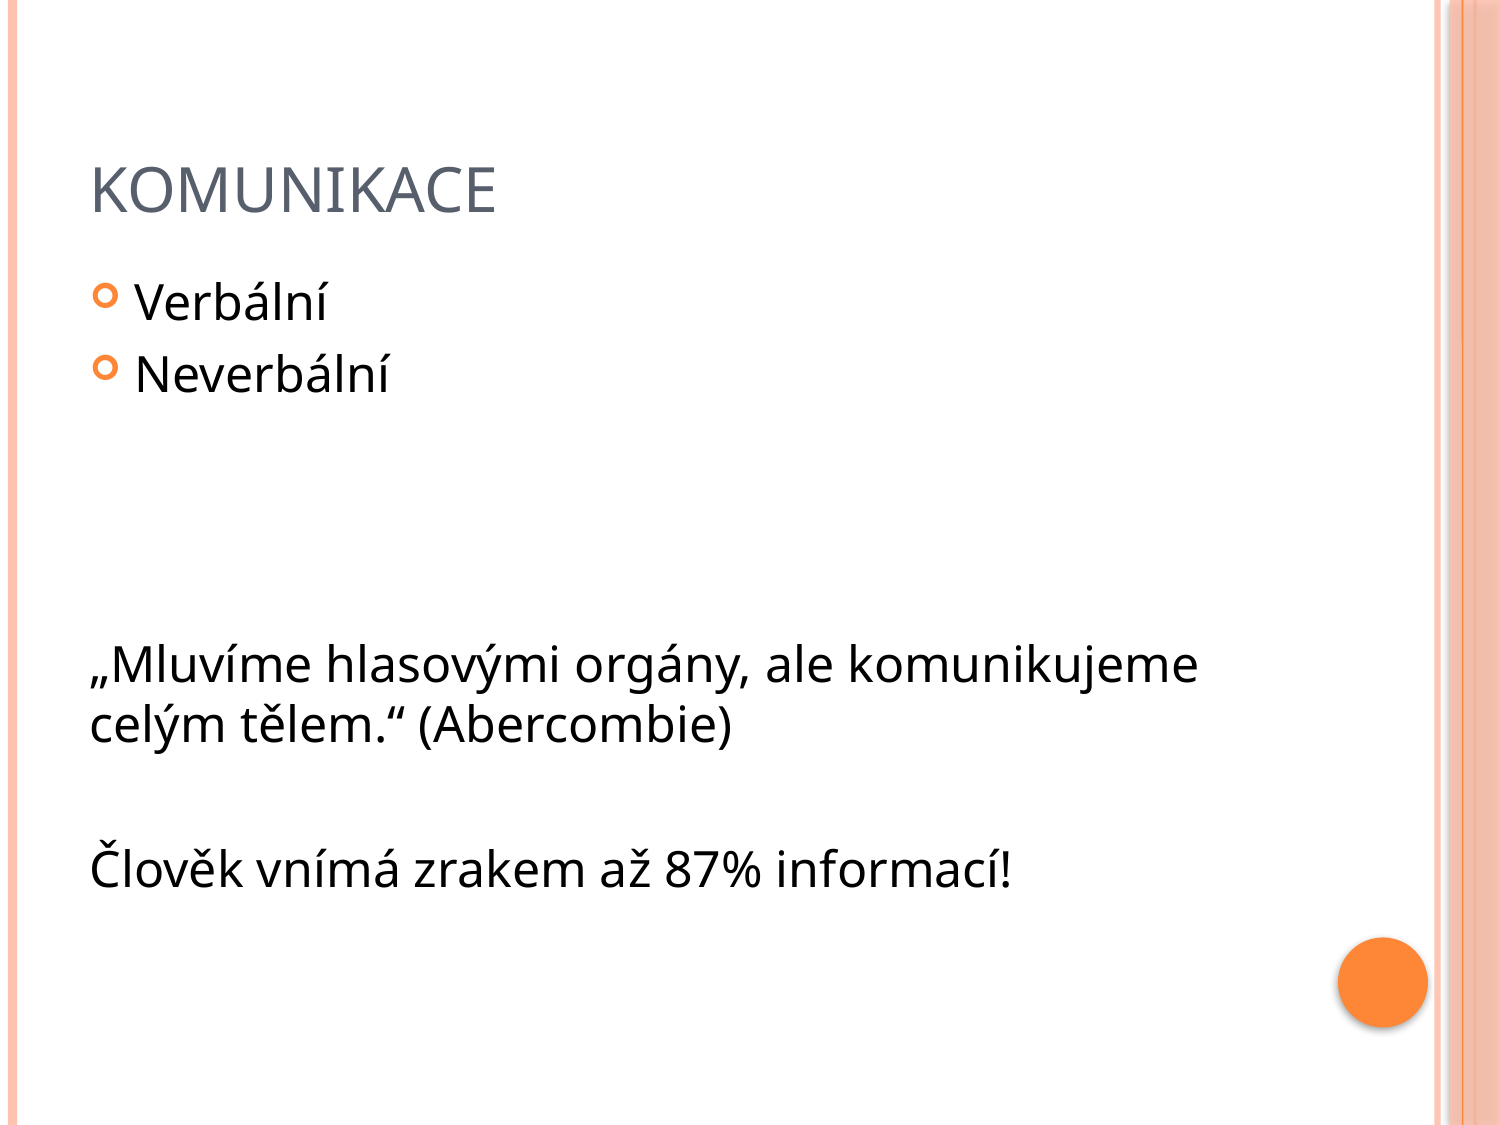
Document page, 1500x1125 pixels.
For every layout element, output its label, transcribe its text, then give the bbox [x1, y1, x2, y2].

title komunikace [75, 45, 1300, 233]
list Verbální Neverbální „Mluvíme hlasovými orgány, ale komunikujeme celým tělem.“ (Abercombie) Člověk vnímá zrakem až 87% informací! [75, 262, 1300, 1062]
